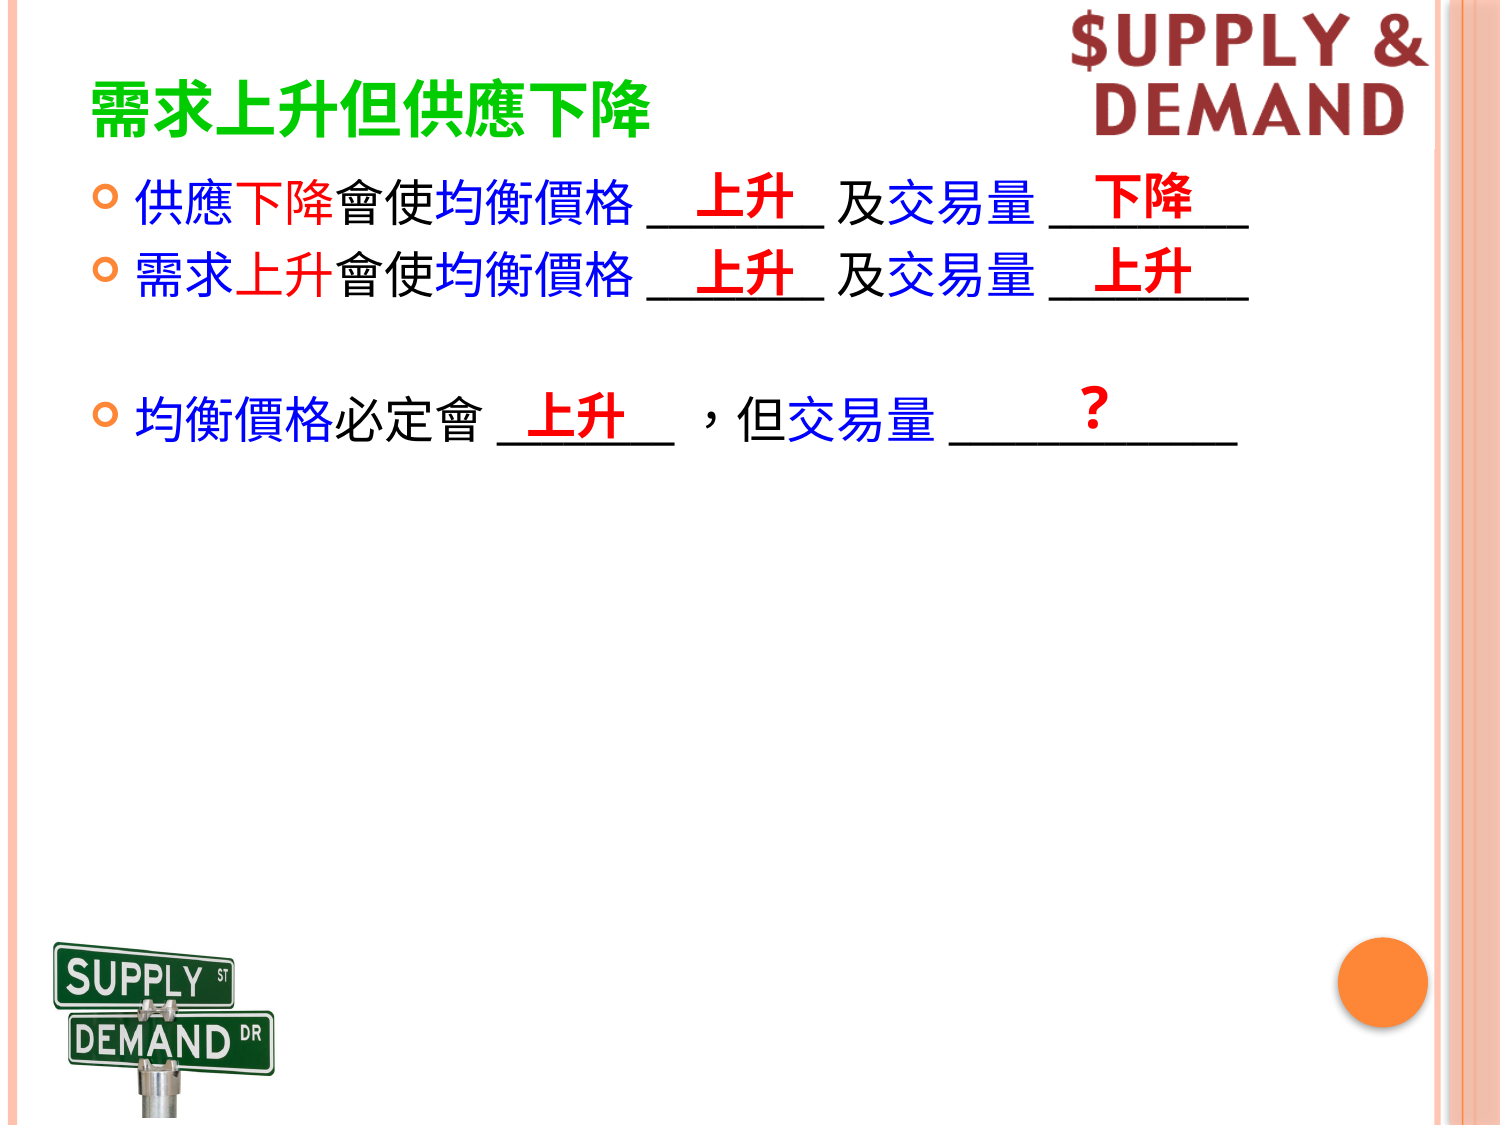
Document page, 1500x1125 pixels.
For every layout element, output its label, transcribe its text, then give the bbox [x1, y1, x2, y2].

text_box ? [1066, 363, 1124, 448]
text_box 上升 [680, 157, 811, 232]
text_box 上升 [680, 233, 811, 309]
title 需求上升但供應下降 [75, 45, 1065, 153]
picture [1070, 0, 1435, 150]
picture [28, 923, 320, 1119]
text_box 上升 [511, 377, 642, 453]
text_box 上升 [1078, 232, 1209, 307]
list 供應下降會使均衡價格________及交易量_________ 需求上升會使均衡價格________及交易量_________ 均衡價格必定會________，但交易量_____________ [75, 164, 1300, 1062]
text_box 下降 [1078, 159, 1209, 232]
